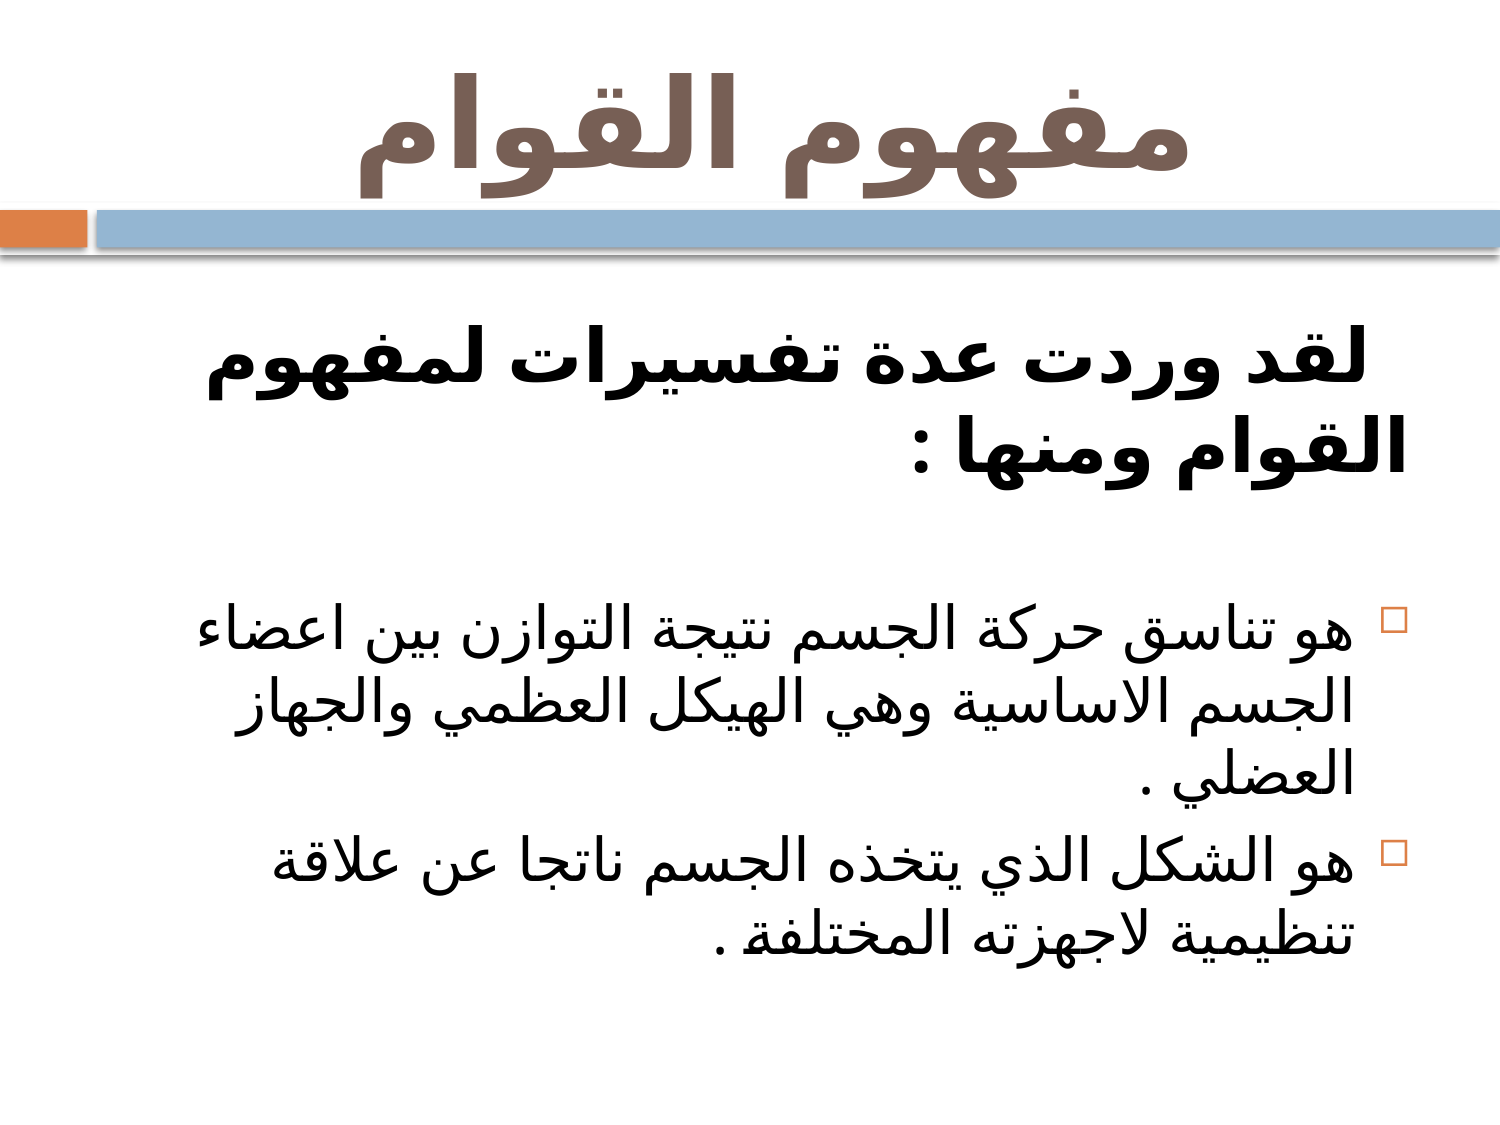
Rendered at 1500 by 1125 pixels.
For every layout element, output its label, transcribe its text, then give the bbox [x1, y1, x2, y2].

title مفهوم القوام [99, 24, 1450, 213]
list لقد وردت عدة تفسيرات لمفهوم القوام ومنها : هو تناسق حركة الجسم نتيجة التوازن بين اعضاء الجسم الاساسية وهي الهيكل العظمي والجهاز العضلي . هو الشكل الذي يتخذه الجسم ناتجا عن علاقة تنظيمية لاجهزته المختلفة . [137, 299, 1425, 1005]
